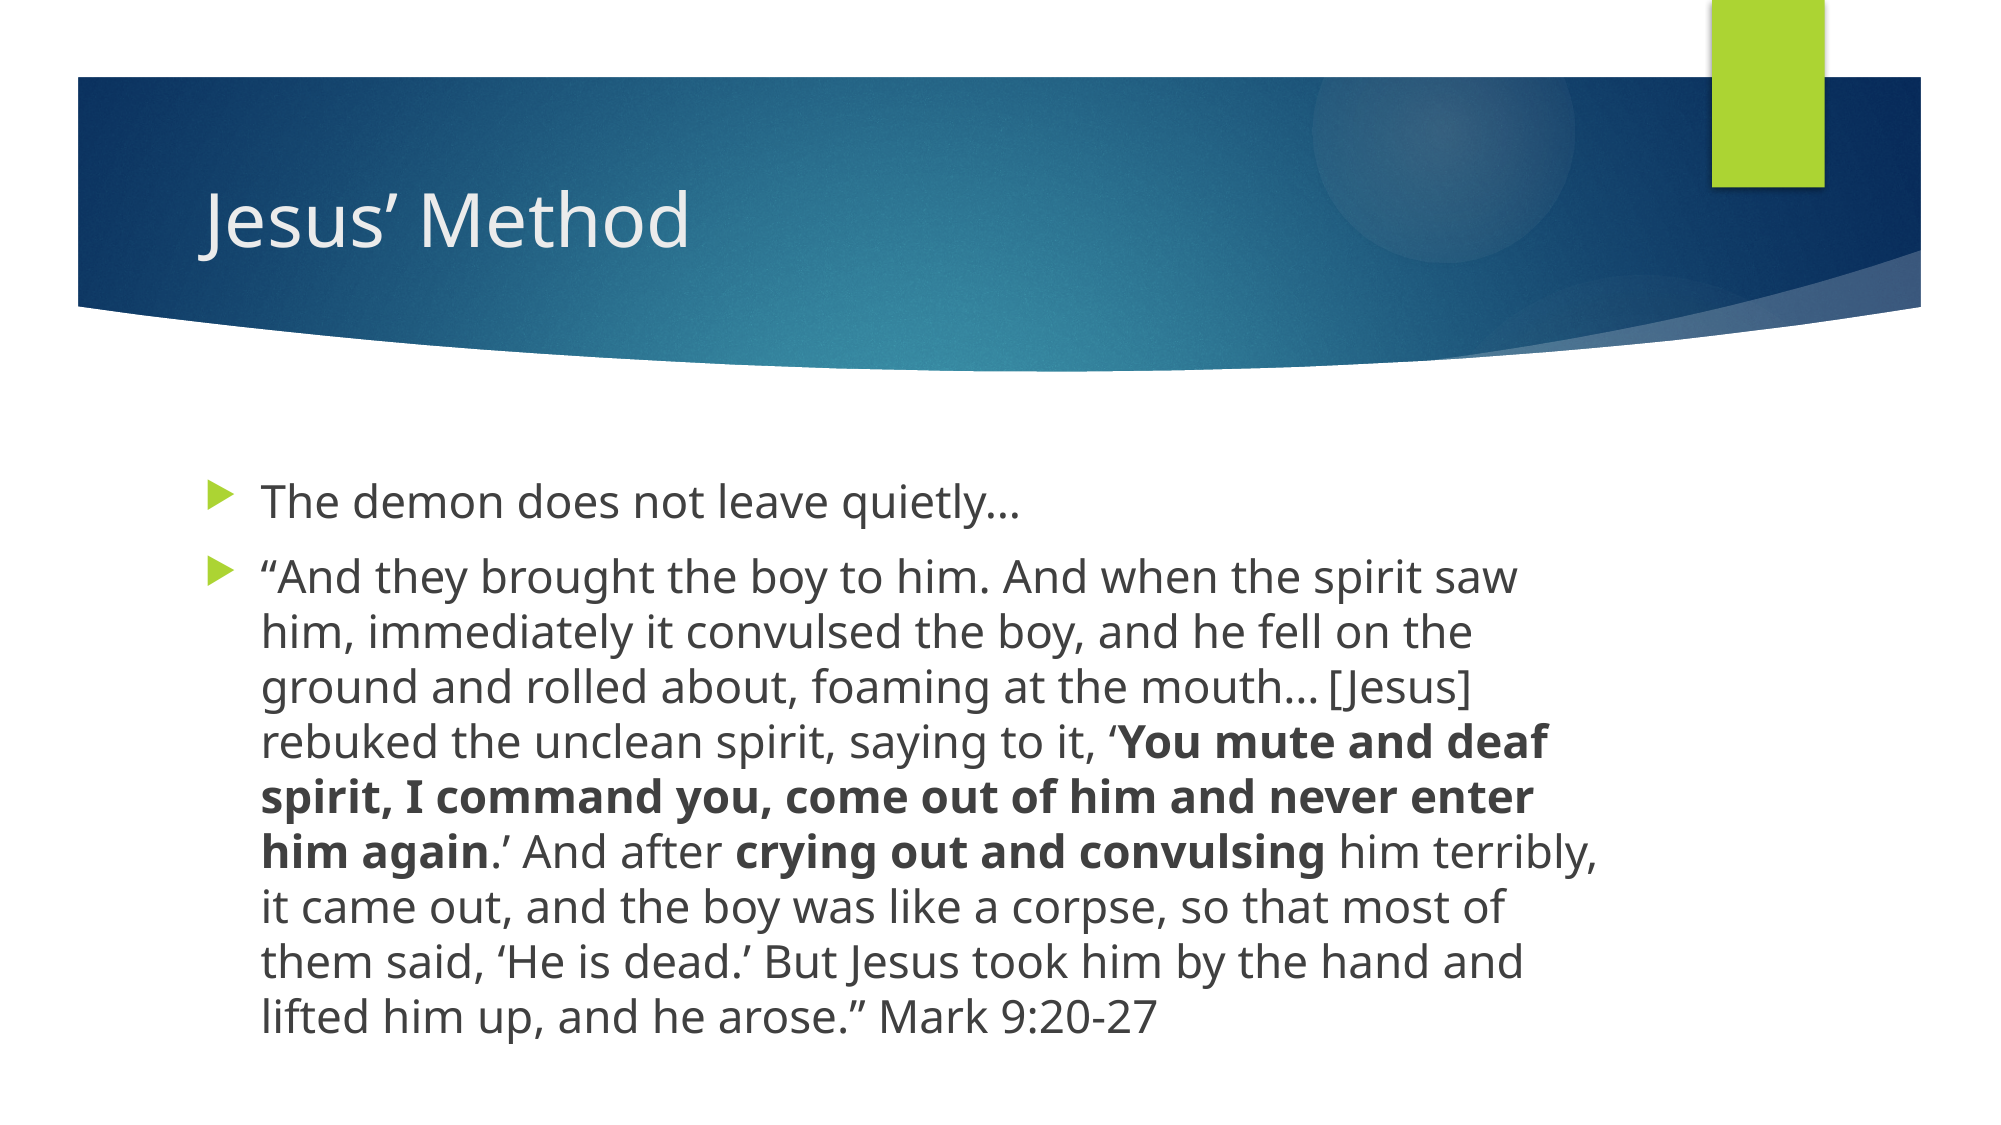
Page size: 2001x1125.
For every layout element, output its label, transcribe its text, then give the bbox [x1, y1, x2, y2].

title Jesus’ Method [189, 159, 1627, 276]
list The demon does not leave quietly… “And they brought the boy to him. And when the spirit saw him, immediately it convulsed the boy, and he fell on the ground and rolled about, foaming at the mouth… [Jesus] rebuked the unclean spirit, saying to it, ‘You mute and deaf spirit, I command you, come out of him and never enter him again.’ And after crying out and convulsing him terribly, it came out, and the boy was like a corpse, so that most of them said, ‘He is dead.’ But Jesus took him by the hand and lifted him up, and he arose.” Mark 9:20-27 [189, 388, 1627, 950]
